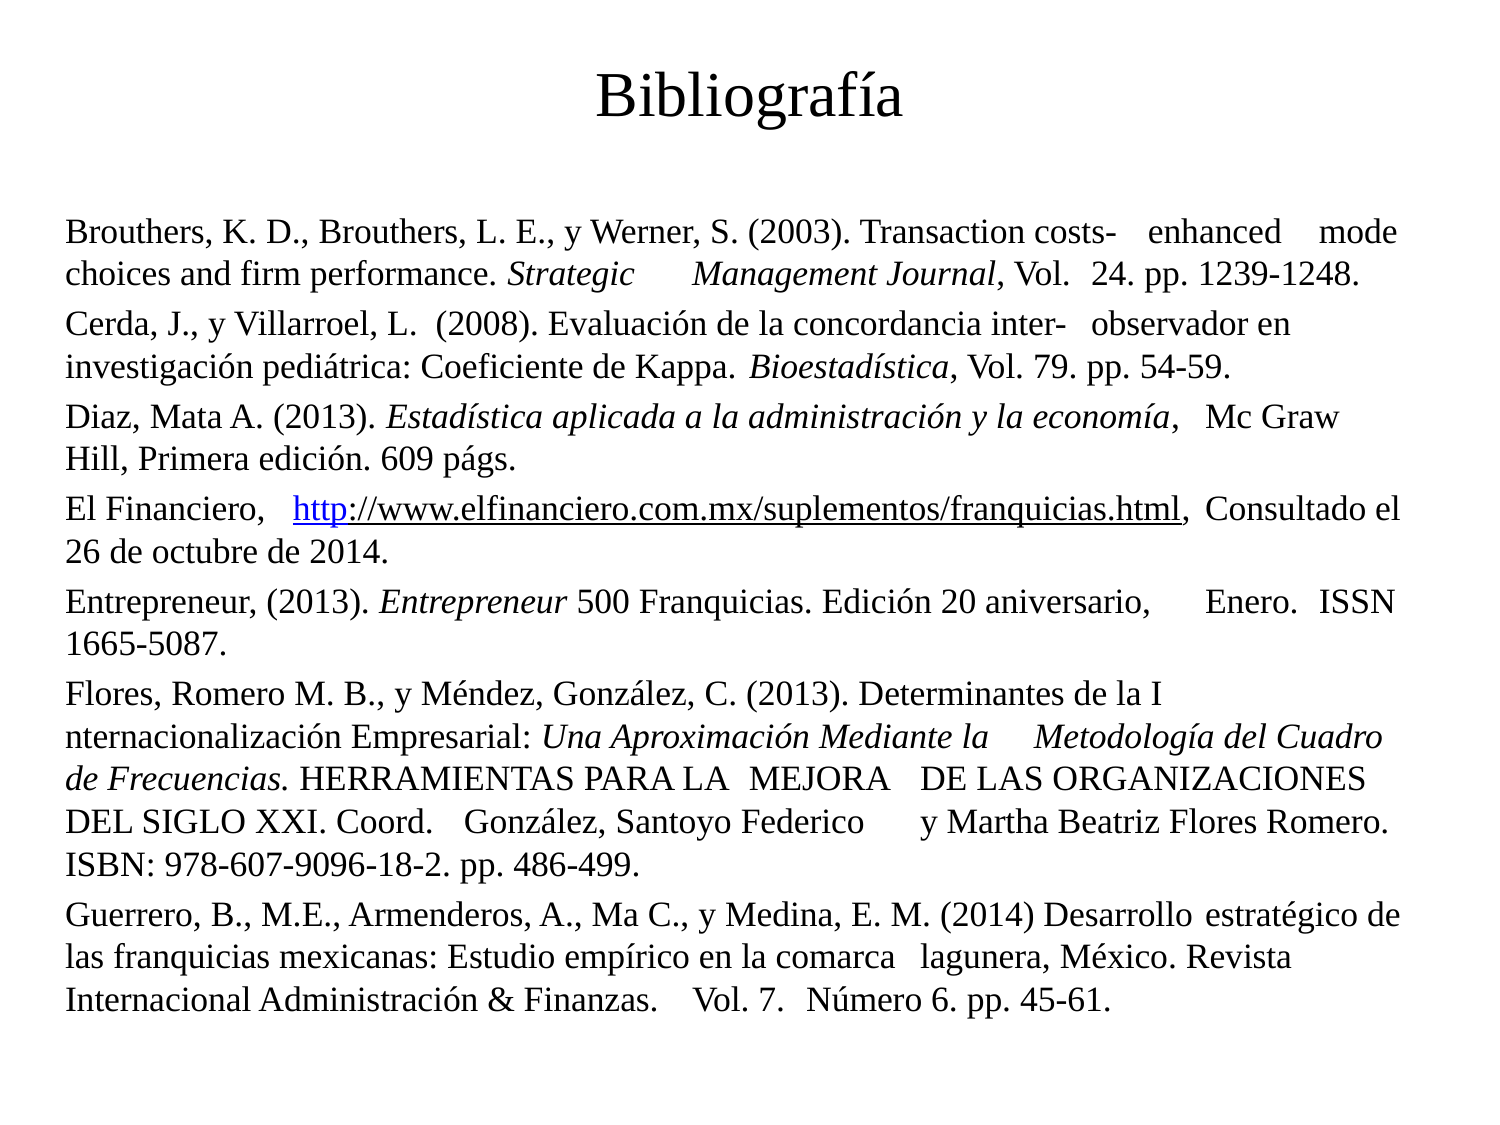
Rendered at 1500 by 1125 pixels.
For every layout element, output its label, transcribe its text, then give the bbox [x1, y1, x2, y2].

title Bibliografía [75, 45, 1425, 138]
list Brouthers, K. D., Brouthers, L. E., y Werner, S. (2003). Transaction costs- enhanced mode choices and firm performance. Strategic Management Journal, Vol. 24. pp. 1239-1248. Cerda, J., y Villarroel, L. (2008). Evaluación de la concordancia inter- observador en investigación pediátrica: Coeficiente de Kappa. Bioestadística, Vol. 79. pp. 54-59. Diaz, Mata A. (2013). Estadística aplicada a la administración y la economía, Mc Graw Hill, Primera edición. 609 págs. El Financiero, http://www.elfinanciero.com.mx/suplementos/franquicias.html, Consultado el 26 de octubre de 2014. Entrepreneur, (2013). Entrepreneur 500 Franquicias. Edición 20 aniversario, Enero. ISSN 1665-5087. Flores, Romero M. B., y Méndez, González, C. (2013). Determinantes de la I nternacionalización Empresarial: Una Aproximación Mediante la Metodología del Cuadro de Frecuencias. HERRAMIENTAS PARA LA MEJORA DE LAS ORGANIZACIONES DEL SIGLO XXI. Coord. González, Santoyo Federico y Martha Beatriz Flores Romero. ISBN: 978-607-9096-18-2. pp. 486-499. Guerrero, B., M.E., Armenderos, A., Ma C., y Medina, E. M. (2014) Desarrollo estratégico de las franquicias mexicanas: Estudio empírico en la comarca lagunera, México. Revista Internacional Administración & Finanzas. Vol. 7. Número 6. pp. 45-61. [50, 200, 1425, 1063]
